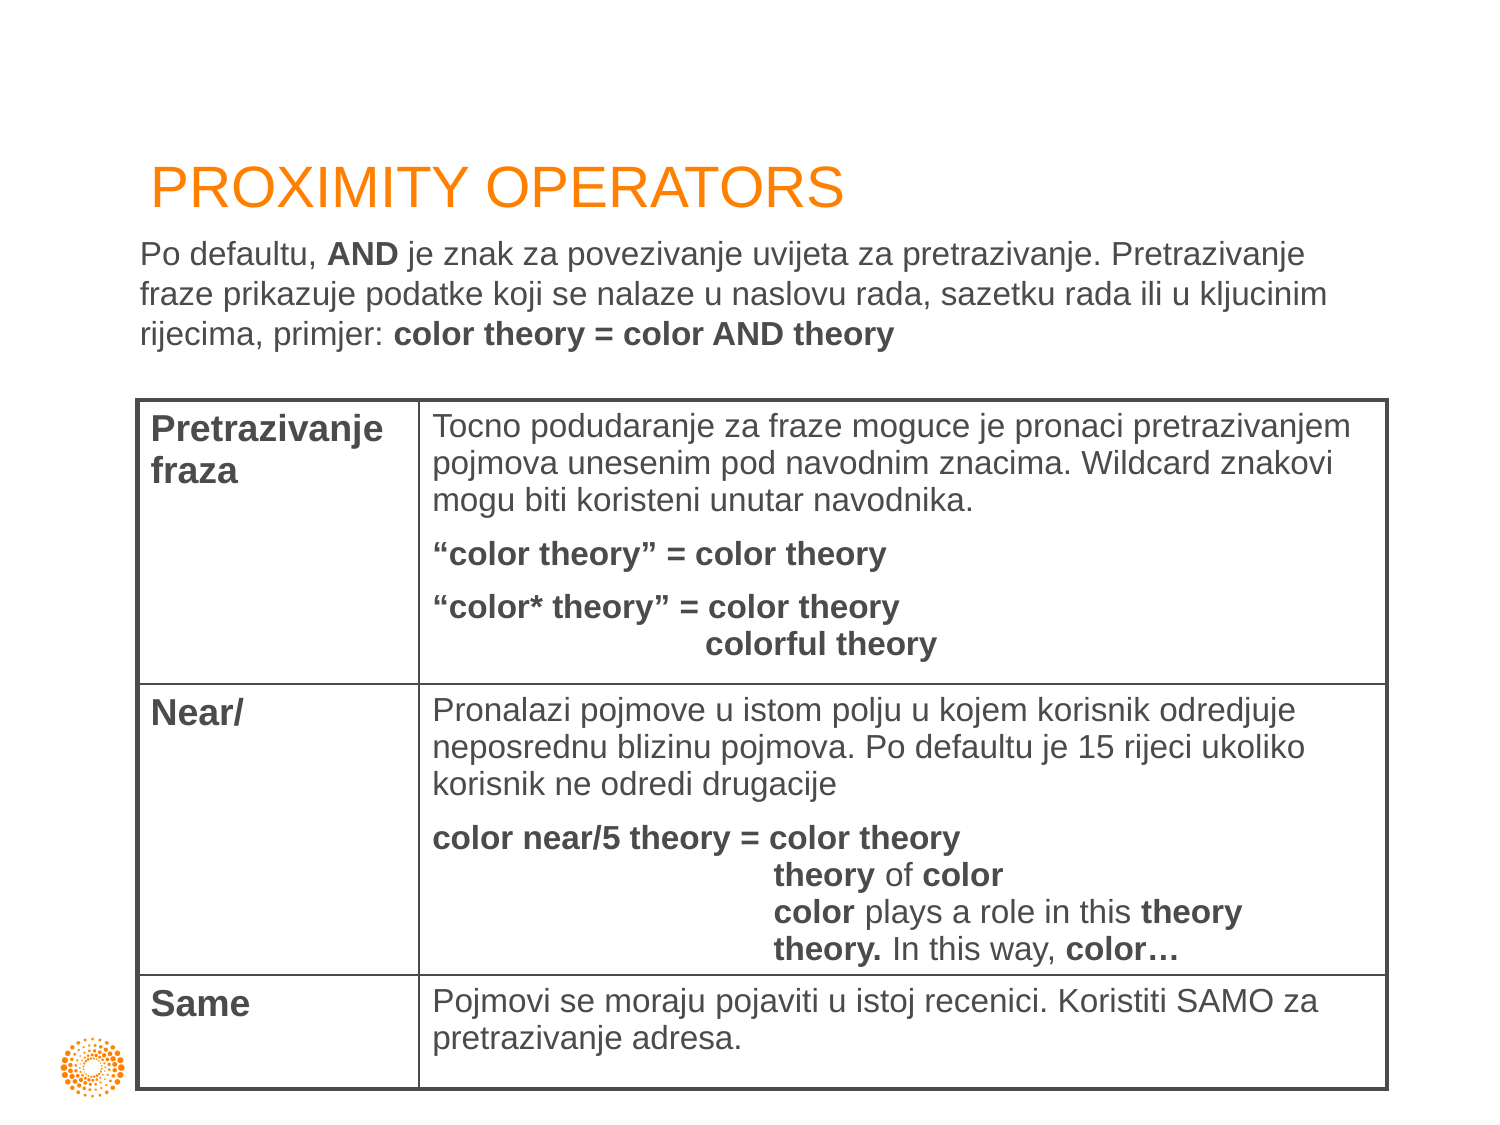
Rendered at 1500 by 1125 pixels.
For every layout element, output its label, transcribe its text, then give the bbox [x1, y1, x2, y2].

text_box Po defaultu, AND je znak za povezivanje uvijeta za pretrazivanje. Pretrazivanje fraze prikazuje podatke koji se nalaze u naslovu rada, sazetku rada ili u kljucinim rijecima, primjer: color theory = color AND theory [125, 224, 1375, 405]
table_cell Pojmovi se moraju pojaviti u istoj recenici. Koristiti SAMO za pretrazivanje adresa. [420, 976, 1385, 1087]
table_cell Pronalazi pojmove u istom polju u kojem korisnik odredjuje neposrednu blizinu pojmova. Po defaultu je 15 rijeci ukoliko korisnik ne odredi drugacije color near/5 theory = color theory theory of color color plays a role in this theory theory. In this way, color… [420, 685, 1385, 974]
picture [60, 1037, 333, 1125]
title Proximity Operators [150, 82, 1360, 221]
table_header Tocno podudaranje za fraze moguce je pronaci pretrazivanjem pojmova unesenim pod navodnim znacima. Wildcard znakovi mogu biti koristeni unutar navodnika. “color theory” = color theory “color* theory” = color theory colorful theory [420, 402, 1385, 683]
table_cell Near/ [140, 685, 418, 974]
table_cell Same [140, 976, 418, 1087]
table_header Pretrazivanje fraza [140, 405, 418, 683]
